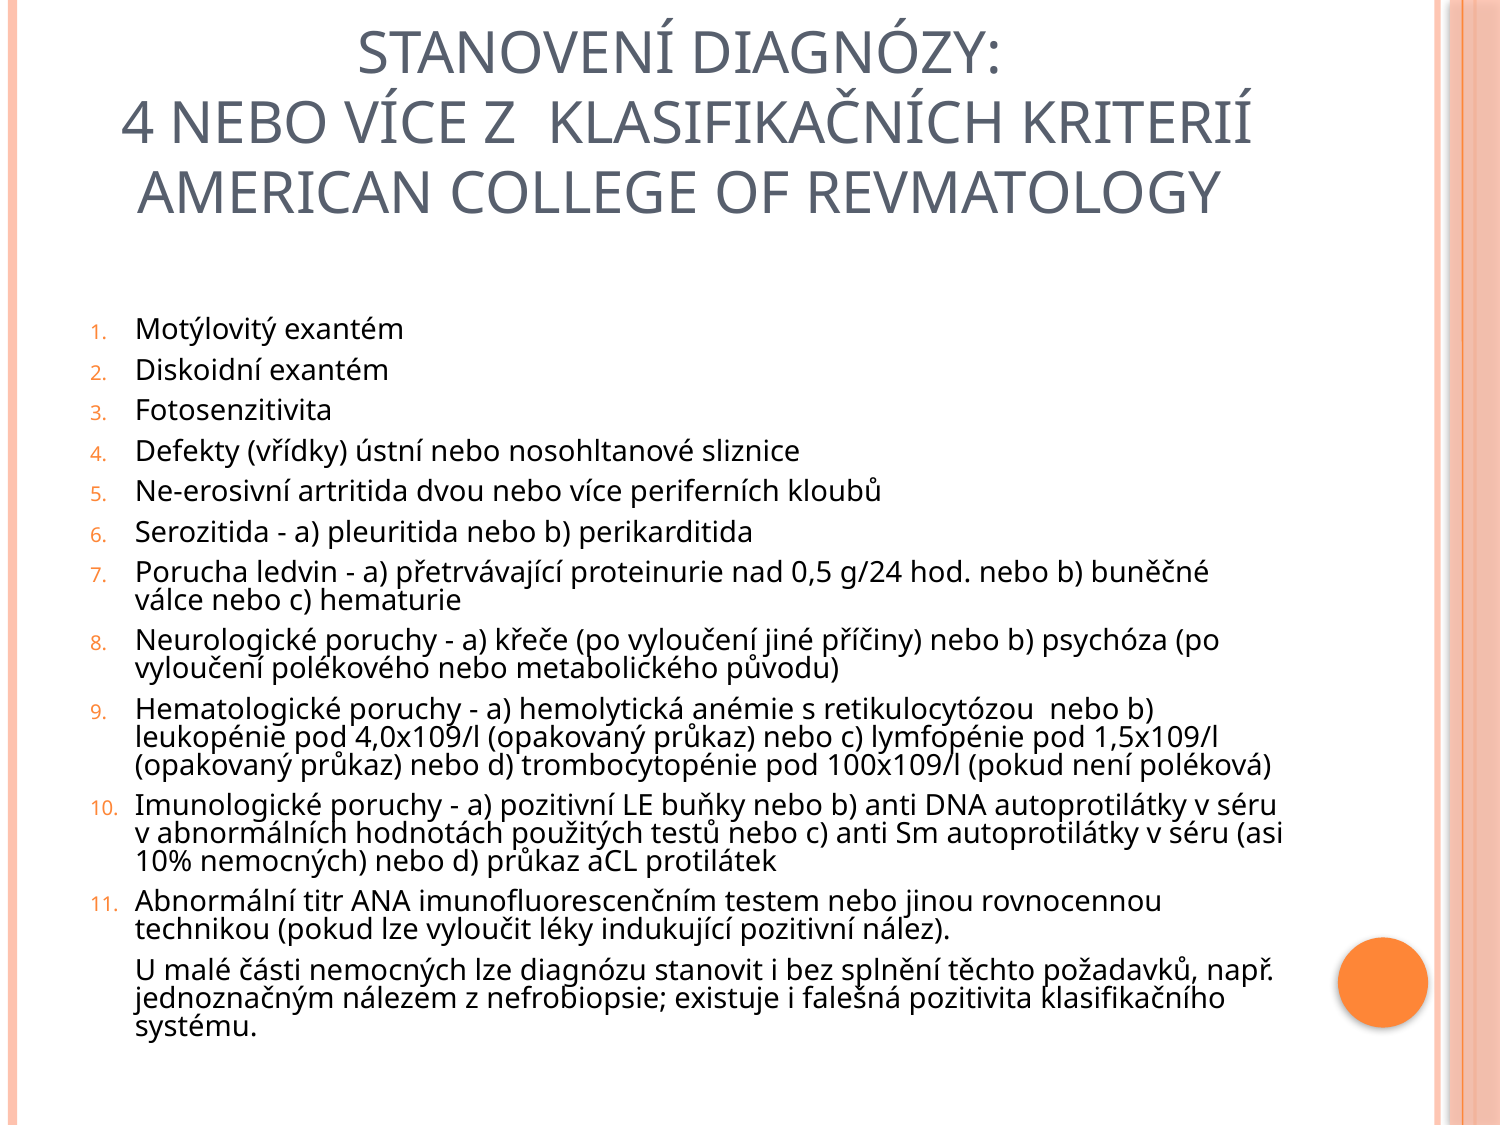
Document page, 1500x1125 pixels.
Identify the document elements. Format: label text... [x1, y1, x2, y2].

list Motýlovitý exantém Diskoidní exantém Fotosenzitivita Defekty (vřídky) ústní nebo nosohltanové sliznice Ne-erosivní artritida dvou nebo více periferních kloubů Serozitida - a) pleuritida nebo b) perikarditida Porucha ledvin - a) přetrvávající proteinurie nad 0,5 g/24 hod. nebo b) buněčné válce nebo c) hematurie Neurologické poruchy - a) křeče (po vyloučení jiné příčiny) nebo b) psychóza (po vyloučení polékového nebo metabolického původu) Hematologické poruchy - a) hemolytická anémie s retikulocytózou nebo b) leukopénie pod 4,0x109/l (opakovaný průkaz) nebo c) lymfopénie pod 1,5x109/l (opakovaný průkaz) nebo d) trombocytopénie pod 100x109/l (pokud není poléková) Imunologické poruchy - a) pozitivní LE buňky nebo b) anti DNA autoprotilátky v séru v abnormálních hodnotách použitých testů nebo c) anti Sm autoprotilátky v séru (asi 10% nemocných) nebo d) průkaz aCL protilátek Abnormální titr ANA imunofluorescenčním testem nebo jinou rovnocennou technikou (pokud lze vyloučit léky indukující pozitivní nález). U malé části nemocných lze diagnózu stanovit i bez splnění těchto požadavků, např. jednoznačným nálezem z nefrobiopsie; existuje i falešná pozitivita klasifikačního systému. [74, 262, 1301, 1063]
title Stanovení diagnózy: 4 nebo více z klasifikačních kriterií American College of Revmatology [75, 45, 1300, 233]
